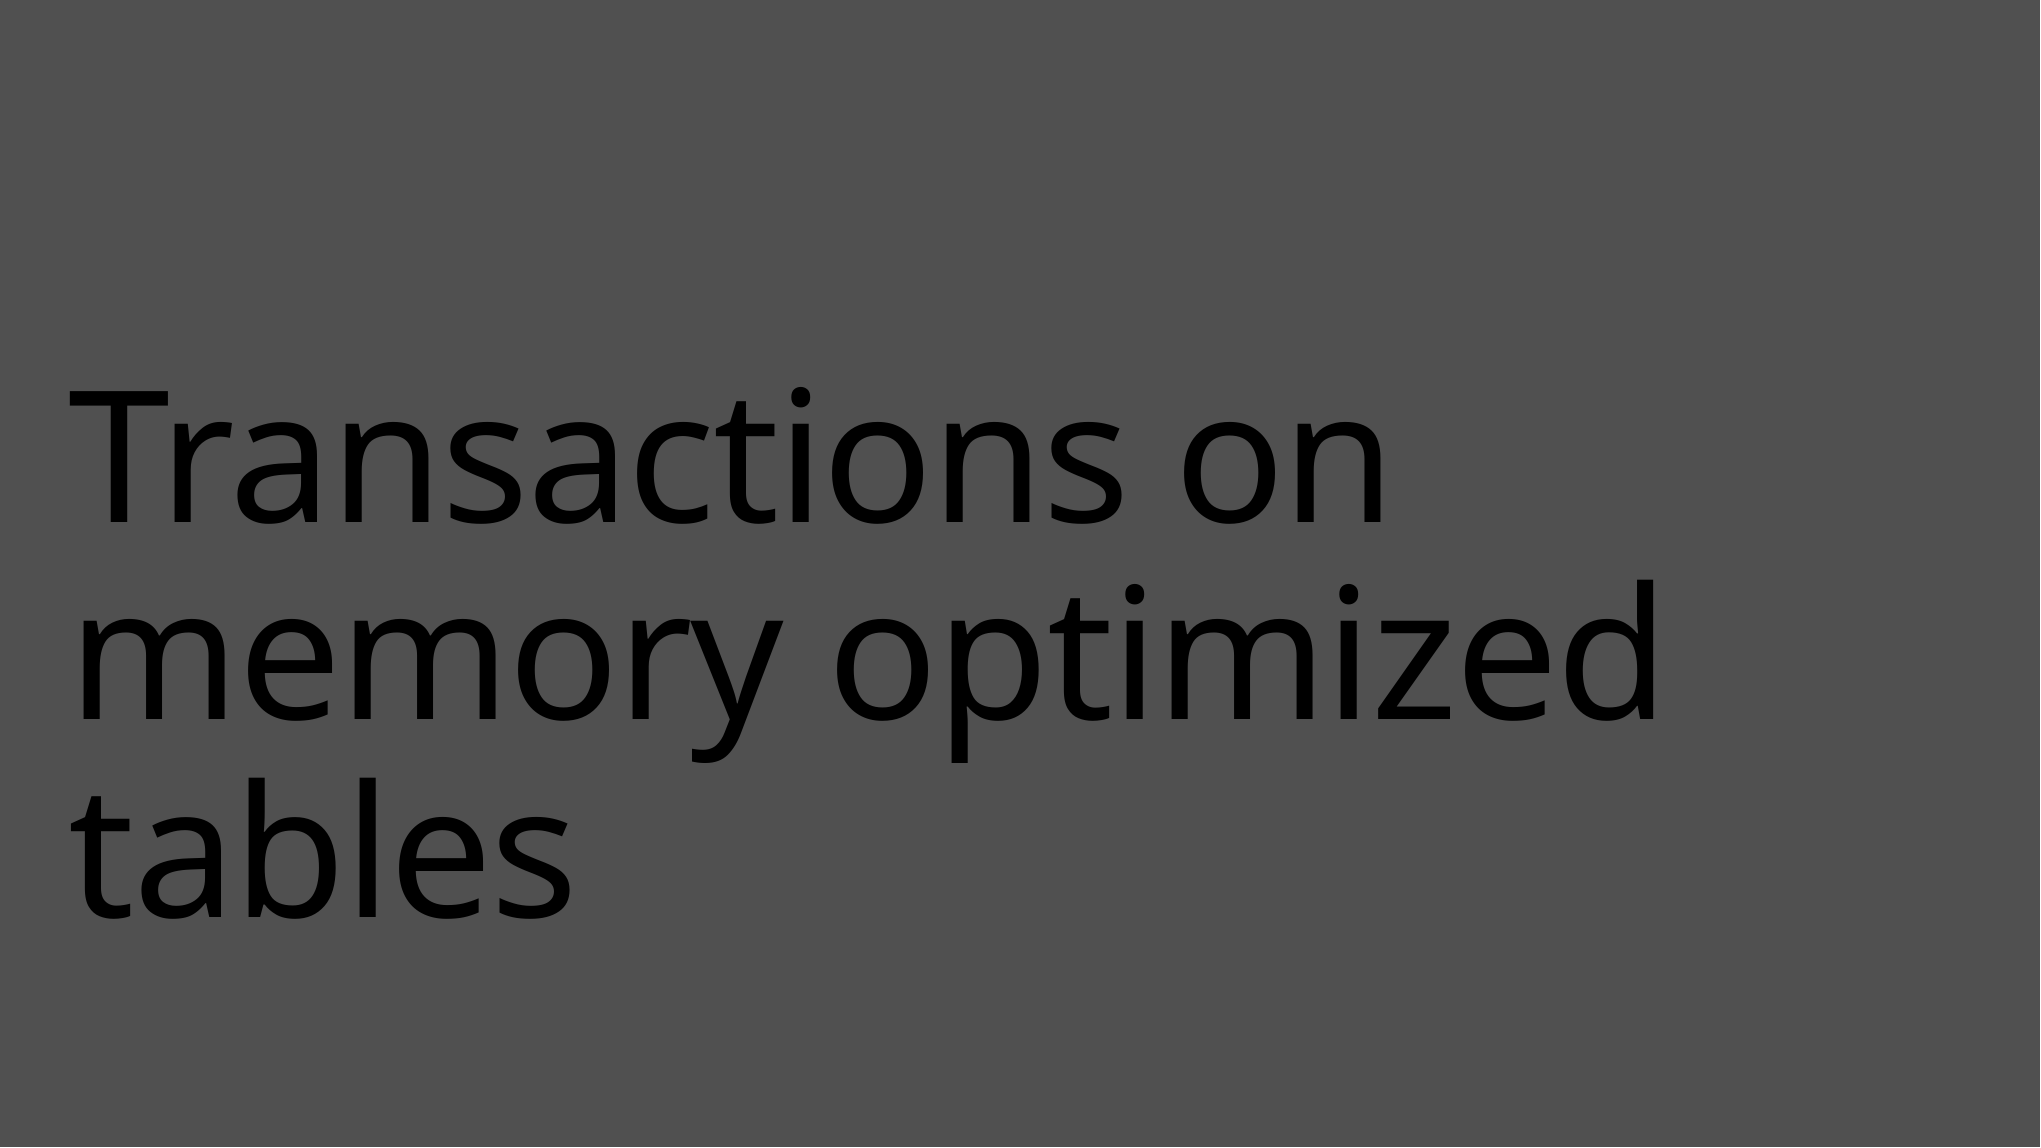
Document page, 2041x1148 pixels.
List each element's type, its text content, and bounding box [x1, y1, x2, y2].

title Transactions on memory optimized tables [45, 348, 1996, 650]
